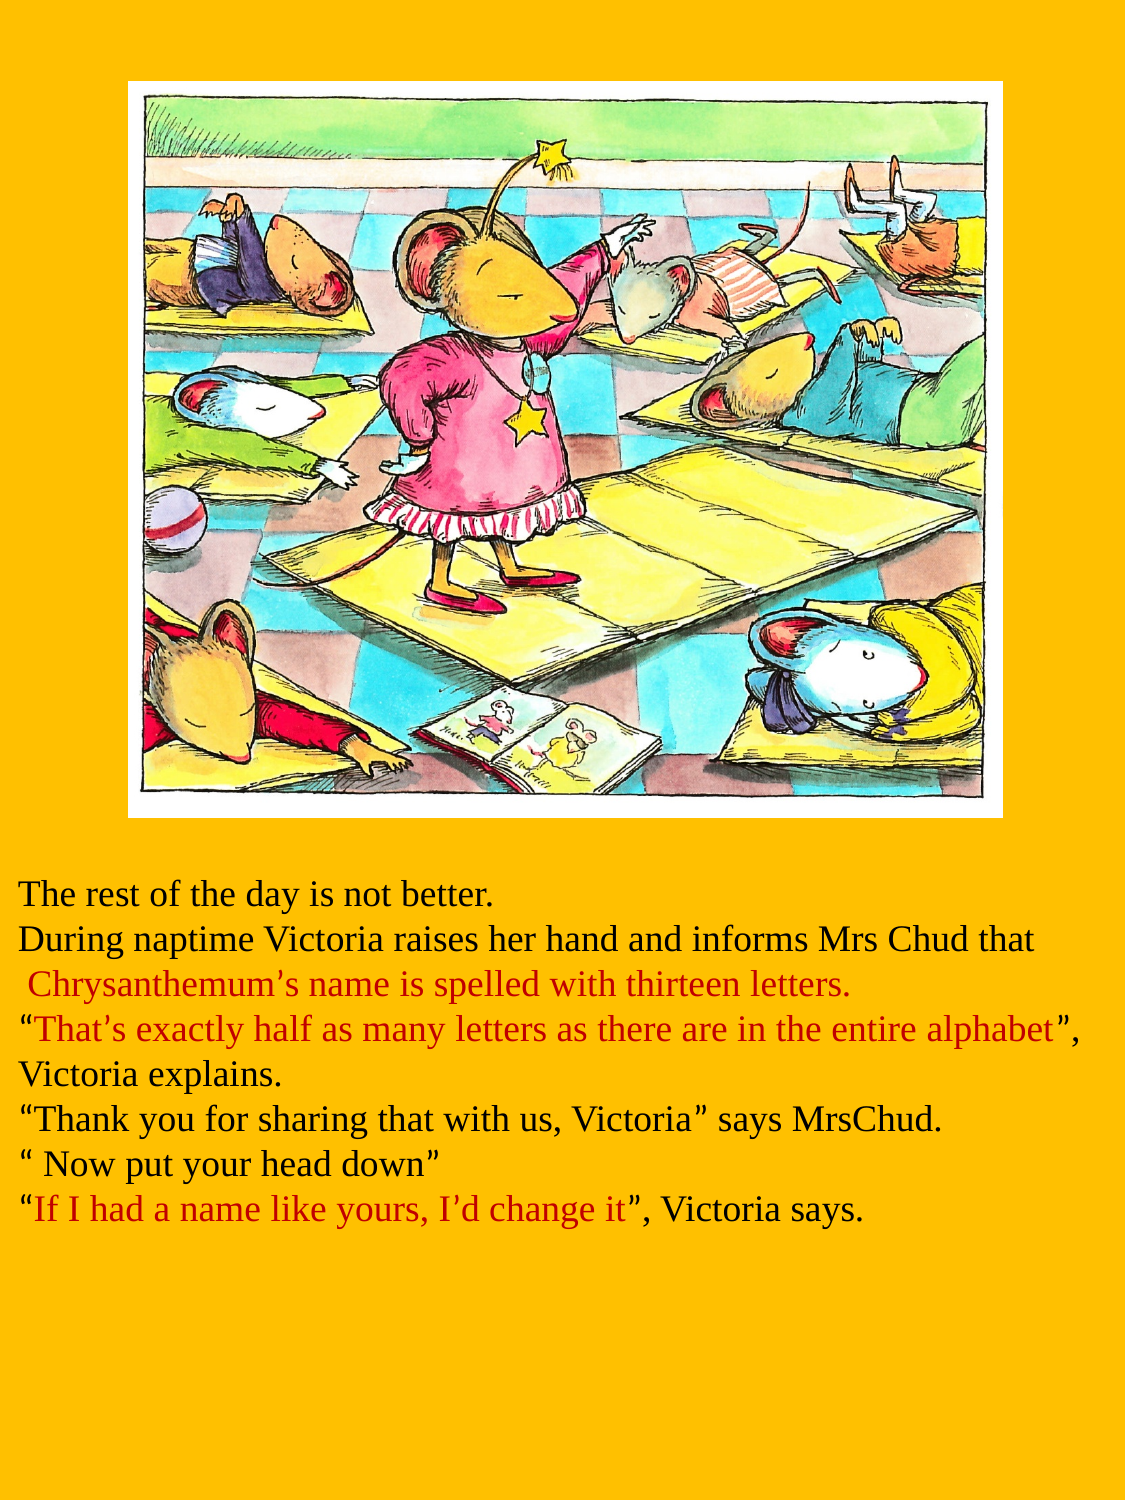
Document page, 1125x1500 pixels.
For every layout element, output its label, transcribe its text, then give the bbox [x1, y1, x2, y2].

text_box The rest of the day is not better. During naptime Victoria raises her hand and informs Mrs Chud that Chrysanthemum’s name is spelled with thirteen letters. “That’s exactly half as many letters as there are in the entire alphabet”, Victoria explains. “Thank you for sharing that with us, Victoria” says MrsChud. “ Now put your head down” “If I had a name like yours, I’d change it”, Victoria says. [2, 6, 1106, 1282]
picture [128, 81, 1004, 819]
